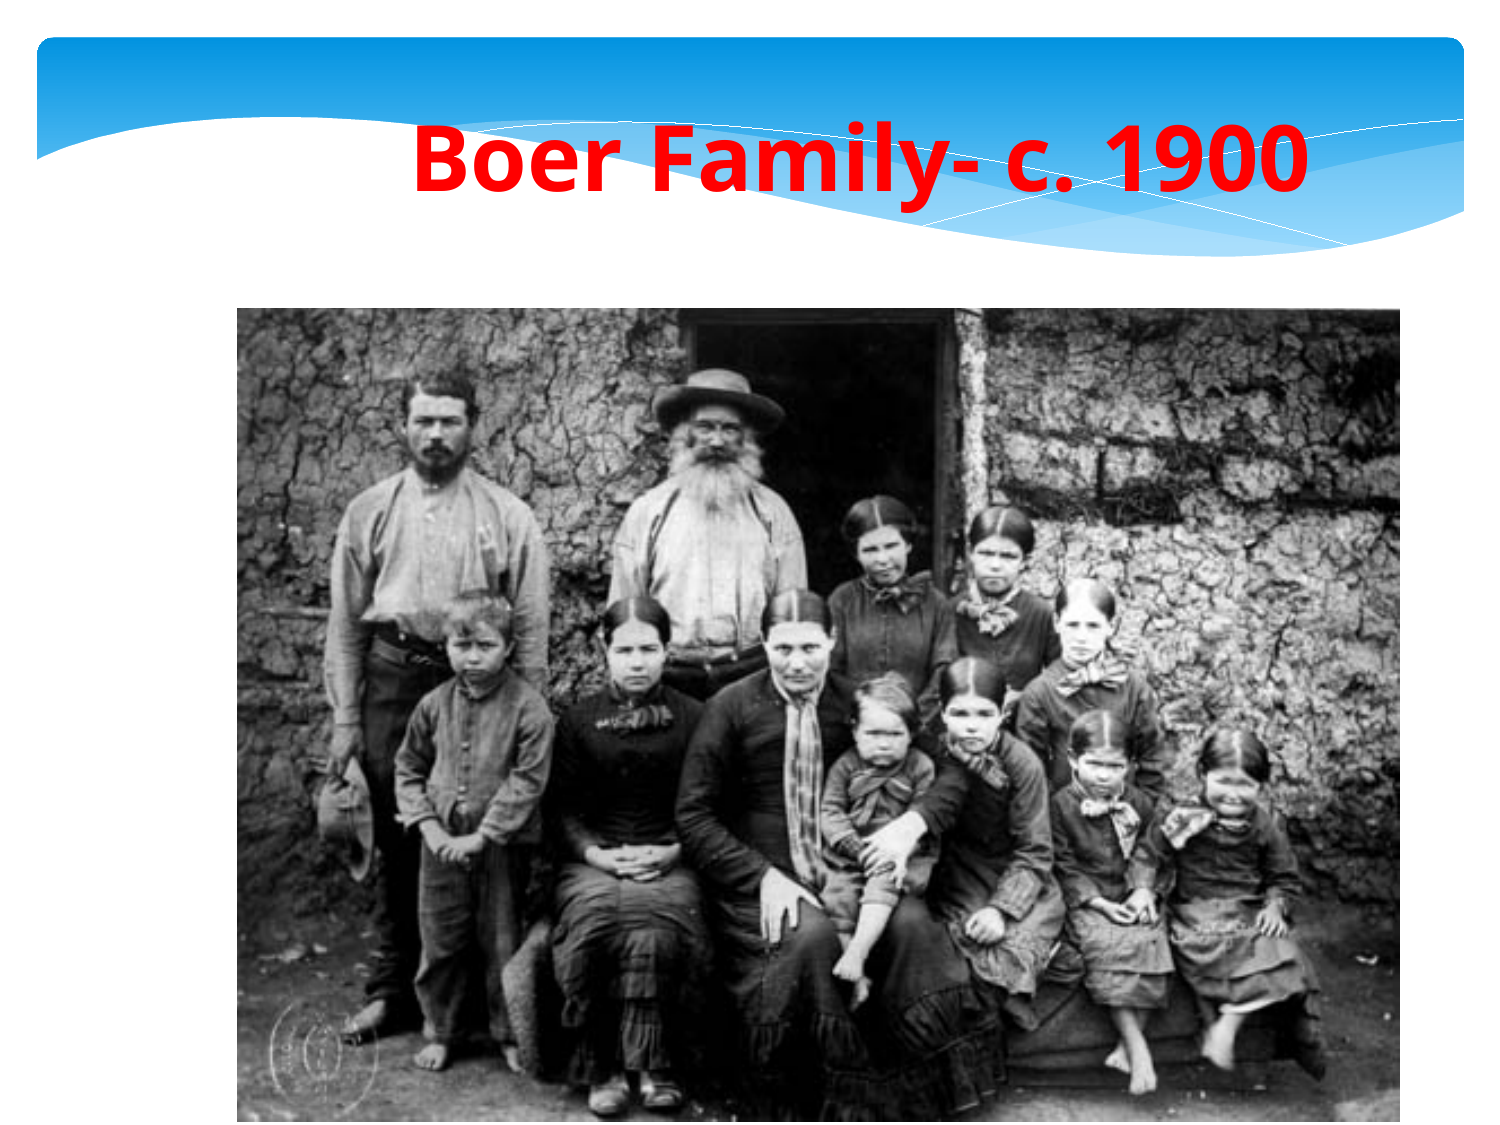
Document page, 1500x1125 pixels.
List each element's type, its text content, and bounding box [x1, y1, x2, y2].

picture [237, 308, 1401, 1122]
title Boer Family- c. 1900 [221, 35, 1500, 275]
